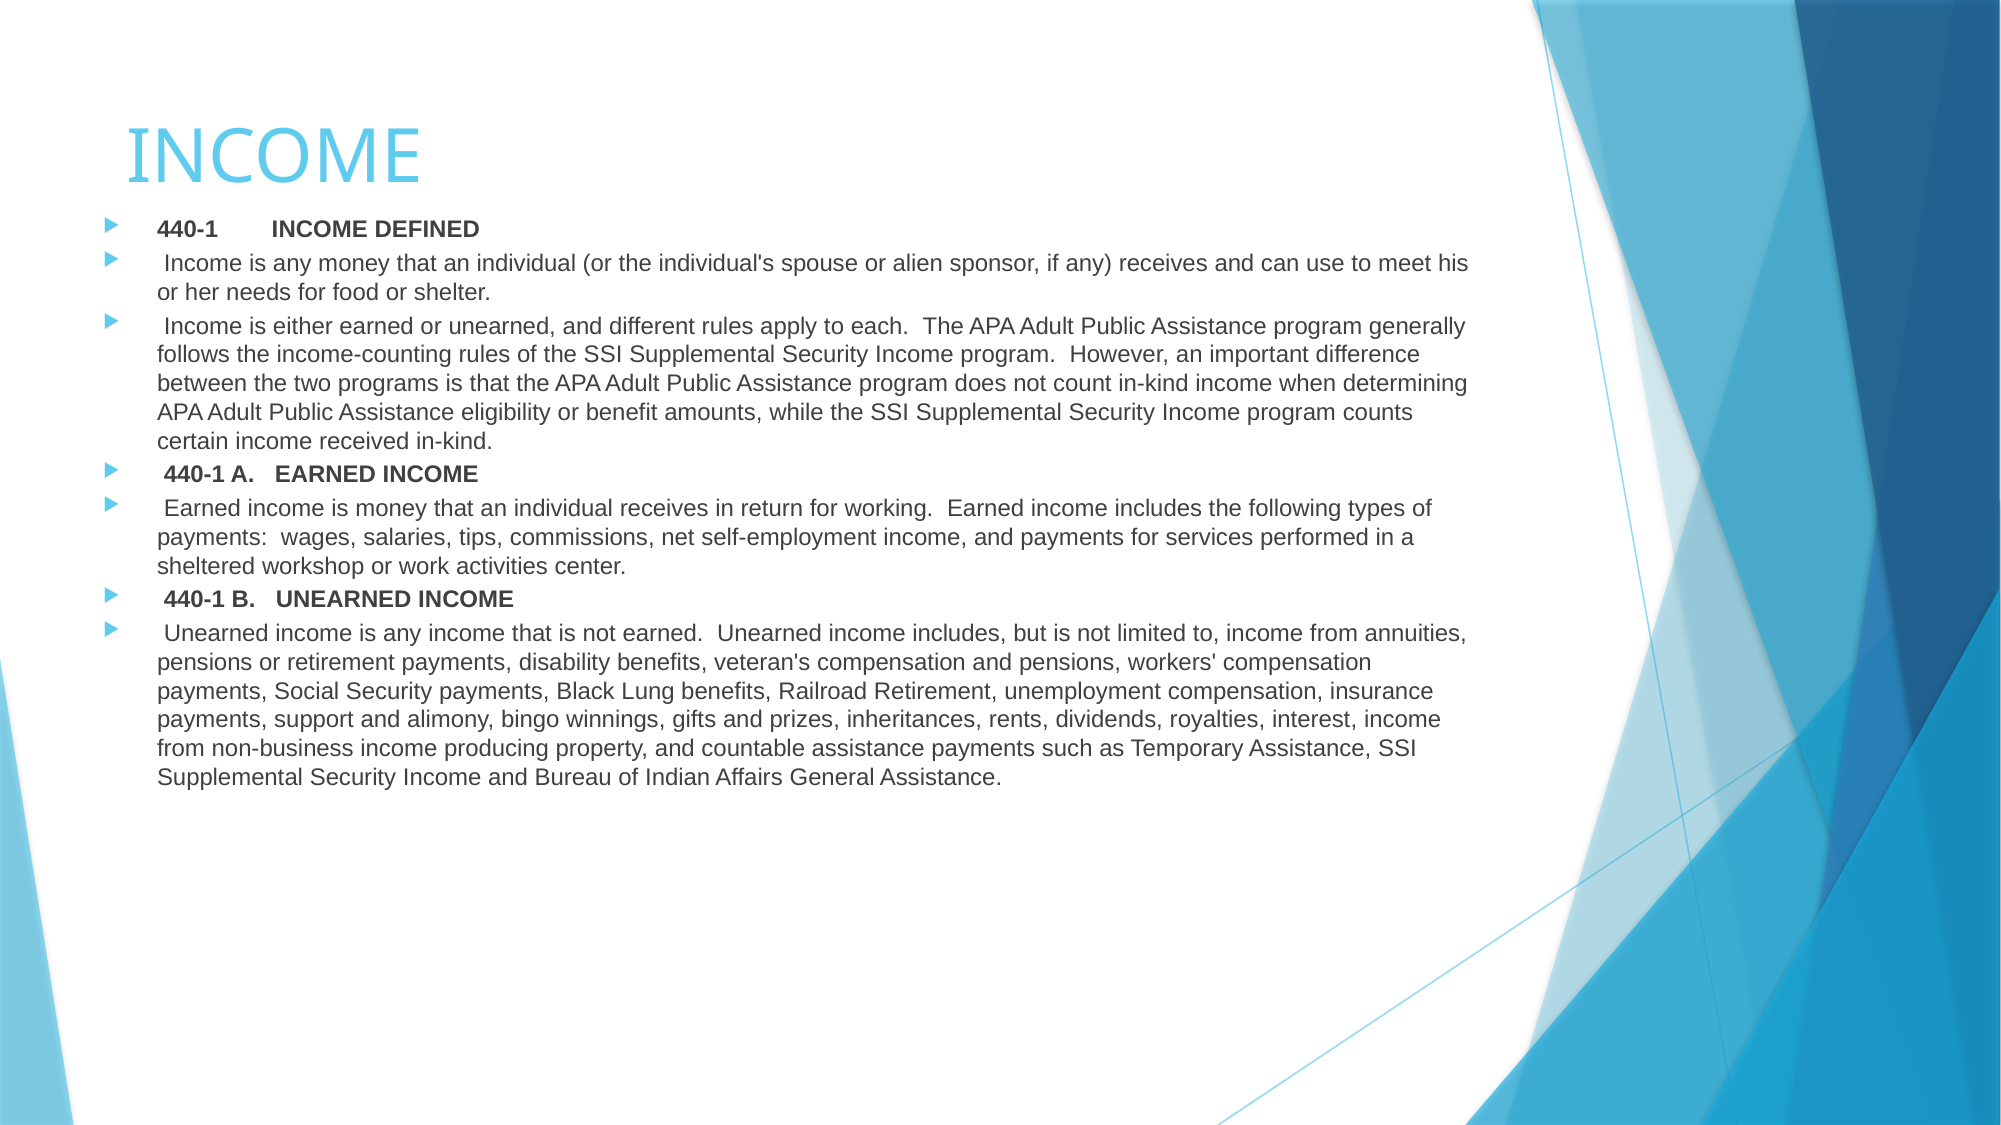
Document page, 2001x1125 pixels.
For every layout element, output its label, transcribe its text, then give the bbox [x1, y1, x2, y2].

list 440-1 INCOME DEFINED Income is any money that an individual (or the individual's spouse or alien sponsor, if any) receives and can use to meet his or her needs for food or shelter. Income is either earned or unearned, and different rules apply to each. The APA Adult Public Assistance program generally follows the income-counting rules of the SSI Supplemental Security Income program. However, an important difference between the two programs is that the APA Adult Public Assistance program does not count in-kind income when determining APA Adult Public Assistance eligibility or benefit amounts, while the SSI Supplemental Security Income program counts certain income received in-kind. 440-1 A. EARNED INCOME Earned income is money that an individual receives in return for working. Earned income includes the following types of payments: wages, salaries, tips, commissions, net self-employment income, and payments for services performed in a sheltered workshop or work activities center. 440-1 B. UNEARNED INCOME Unearned income is any income that is not earned. Unearned income includes, but is not limited to, income from annuities, pensions or retirement payments, disability benefits, veteran's compensation and pensions, workers' compensation payments, Social Security payments, Black Lung benefits, Railroad Retirement, unemployment compensation, insurance payments, support and alimony, bingo winnings, gifts and prizes, inheritances, rents, dividends, royalties, interest, income from non-business income producing property, and countable assistance payments such as Temporary Assistance, SSI Supplemental Security Income and Bureau of Indian Affairs General Assistance. [88, 206, 1499, 844]
title INCOME [111, 99, 1522, 207]
